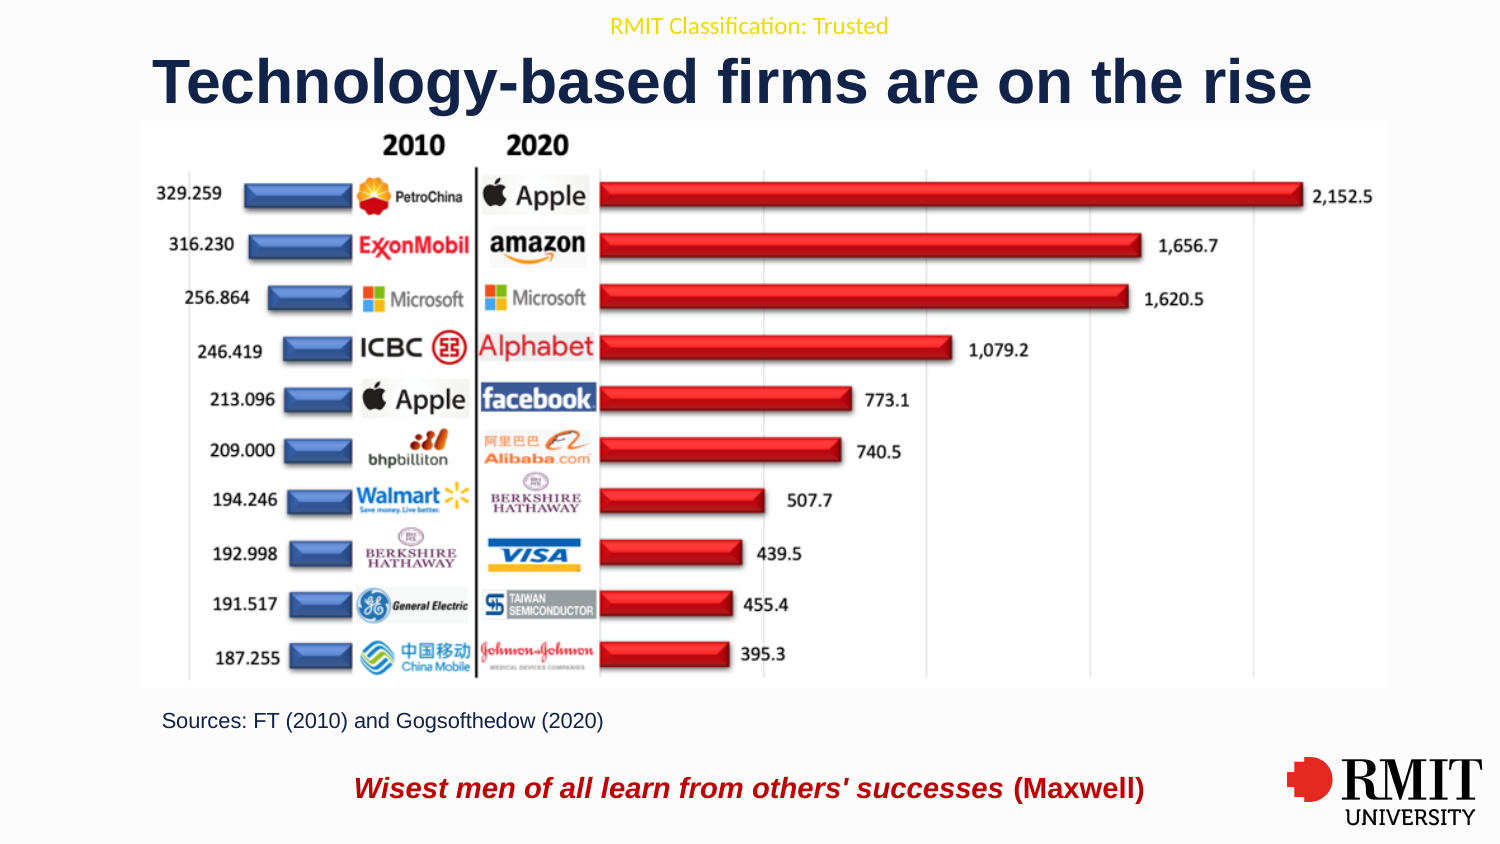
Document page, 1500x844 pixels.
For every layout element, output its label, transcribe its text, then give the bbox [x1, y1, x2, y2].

text_box Wisest men of all learn from others' successes (Maxwell) [191, 761, 1308, 844]
title Technology-based firms are on the rise ​ [39, 26, 1446, 121]
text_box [1283, 745, 1485, 830]
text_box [140, 120, 1389, 742]
